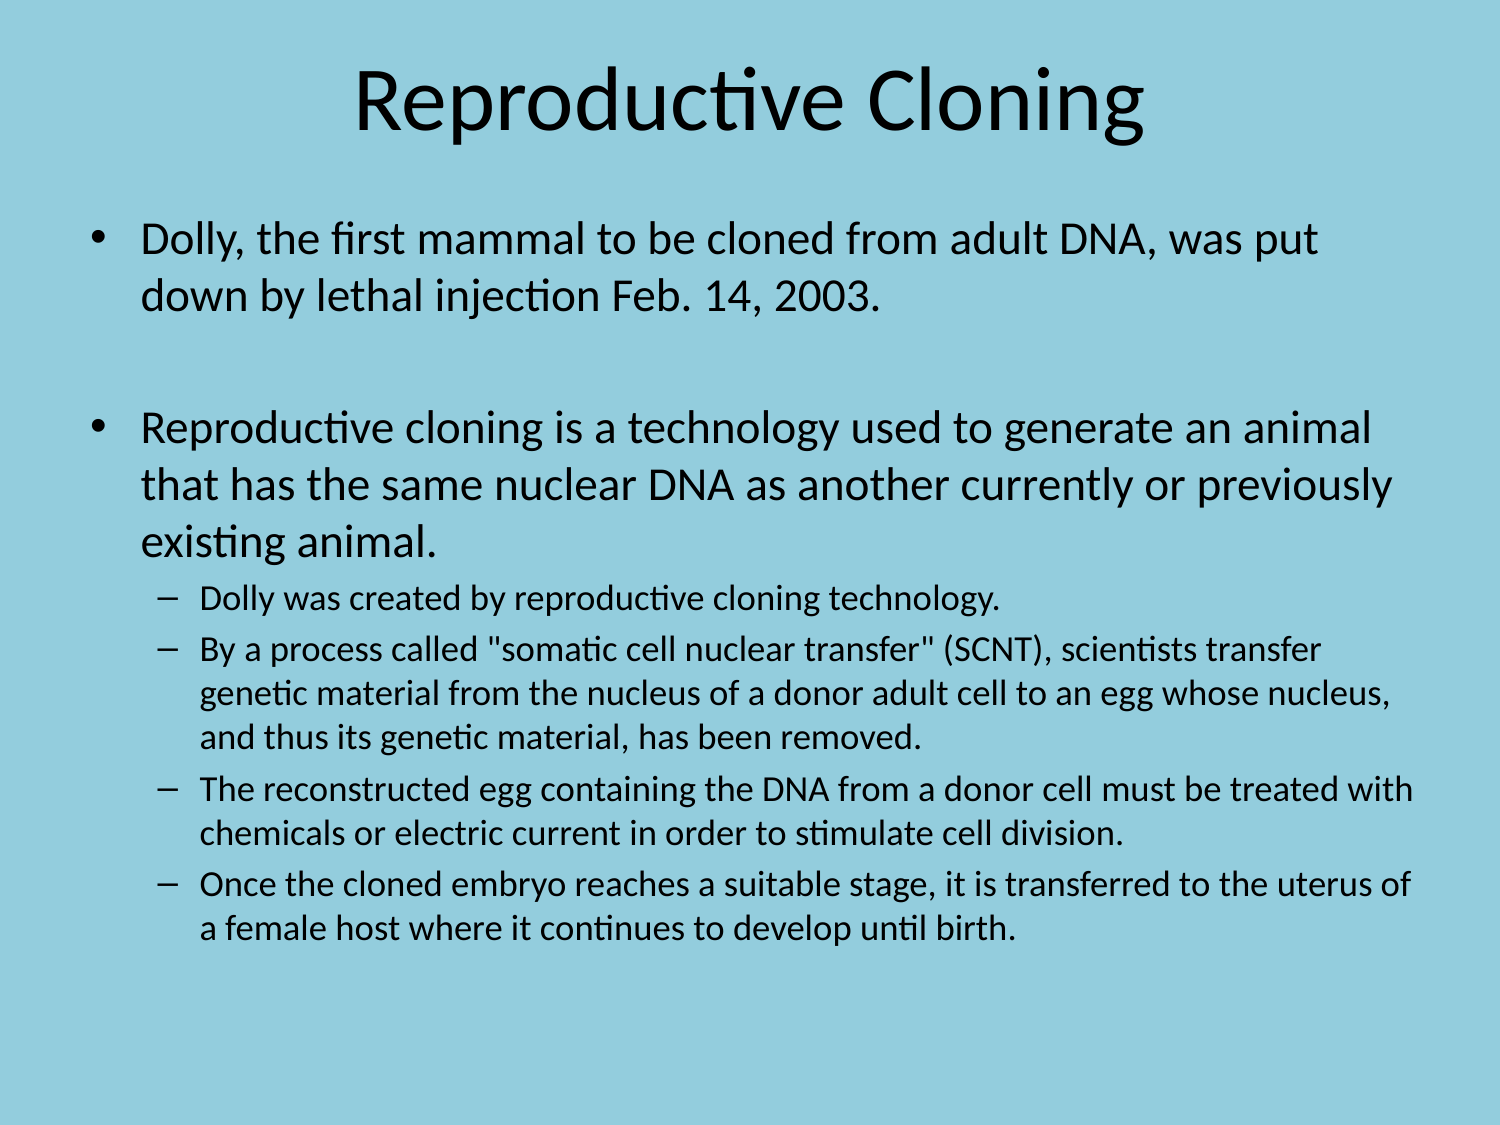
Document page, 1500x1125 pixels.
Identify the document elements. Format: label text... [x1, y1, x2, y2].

list Dolly, the first mammal to be cloned from adult DNA, was put down by lethal injection Feb. 14, 2003. Reproductive cloning is a technology used to generate an animal that has the same nuclear DNA as another currently or previously existing animal. Dolly was created by reproductive cloning technology. By a process called "somatic cell nuclear transfer" (SCNT), scientists transfer genetic material from the nucleus of a donor adult cell to an egg whose nucleus, and thus its genetic material, has been removed. The reconstructed egg containing the DNA from a donor cell must be treated with chemicals or electric current in order to stimulate cell division. Once the cloned embryo reaches a suitable stage, it is transferred to the uterus of a female host where it continues to develop until birth. [75, 200, 1438, 1075]
title Reproductive Cloning [75, 0, 1425, 188]
